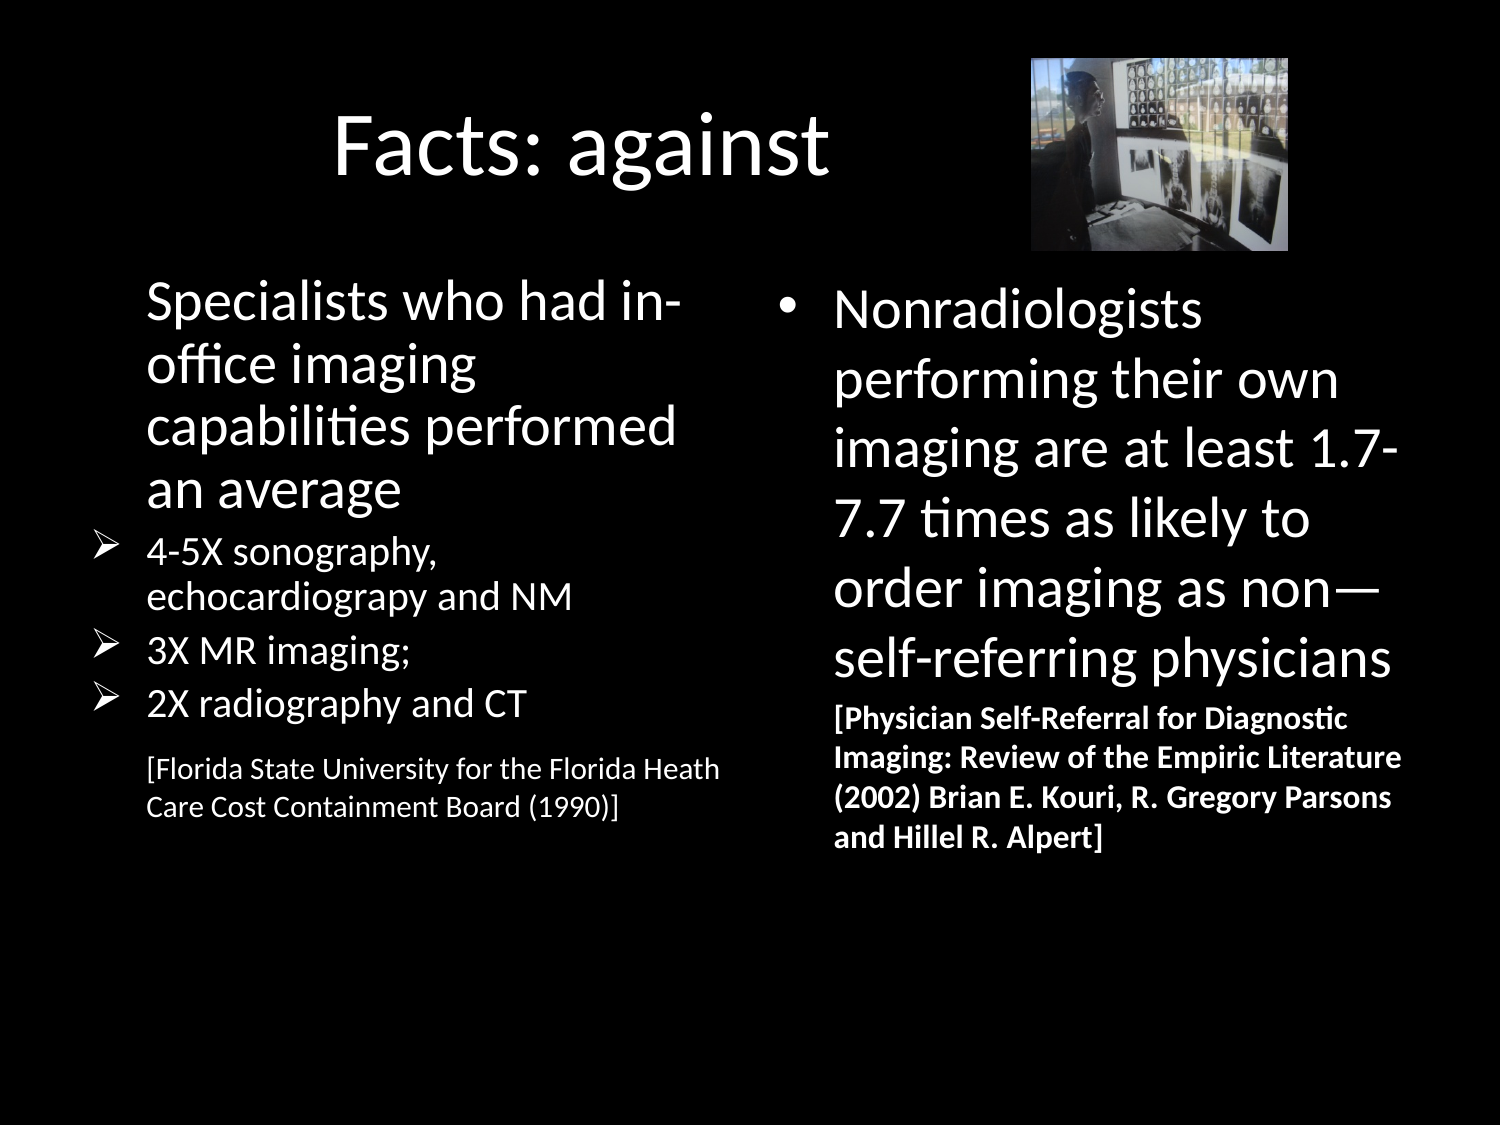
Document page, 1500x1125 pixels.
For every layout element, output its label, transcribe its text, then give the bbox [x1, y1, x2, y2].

list Specialists who had in-office imaging capabilities performed an average 4-5X sonography, echocardiograpy and NM 3X MR imaging; 2X radiography and CT [Florida State University for the Florida Heath Care Cost Containment Board (1990)] [75, 262, 738, 1005]
title Facts: against [75, 45, 1090, 233]
picture [1031, 58, 1288, 251]
list Nonradiologists performing their own imaging are at least 1.7-7.7 times as likely to order imaging as non—self-referring physicians [Physician Self-Referral for Diagnostic Imaging: Review of the Empiric Literature (2002) Brian E. Kouri, R. Gregory Parsons and Hillel R. Alpert] [762, 262, 1425, 1005]
